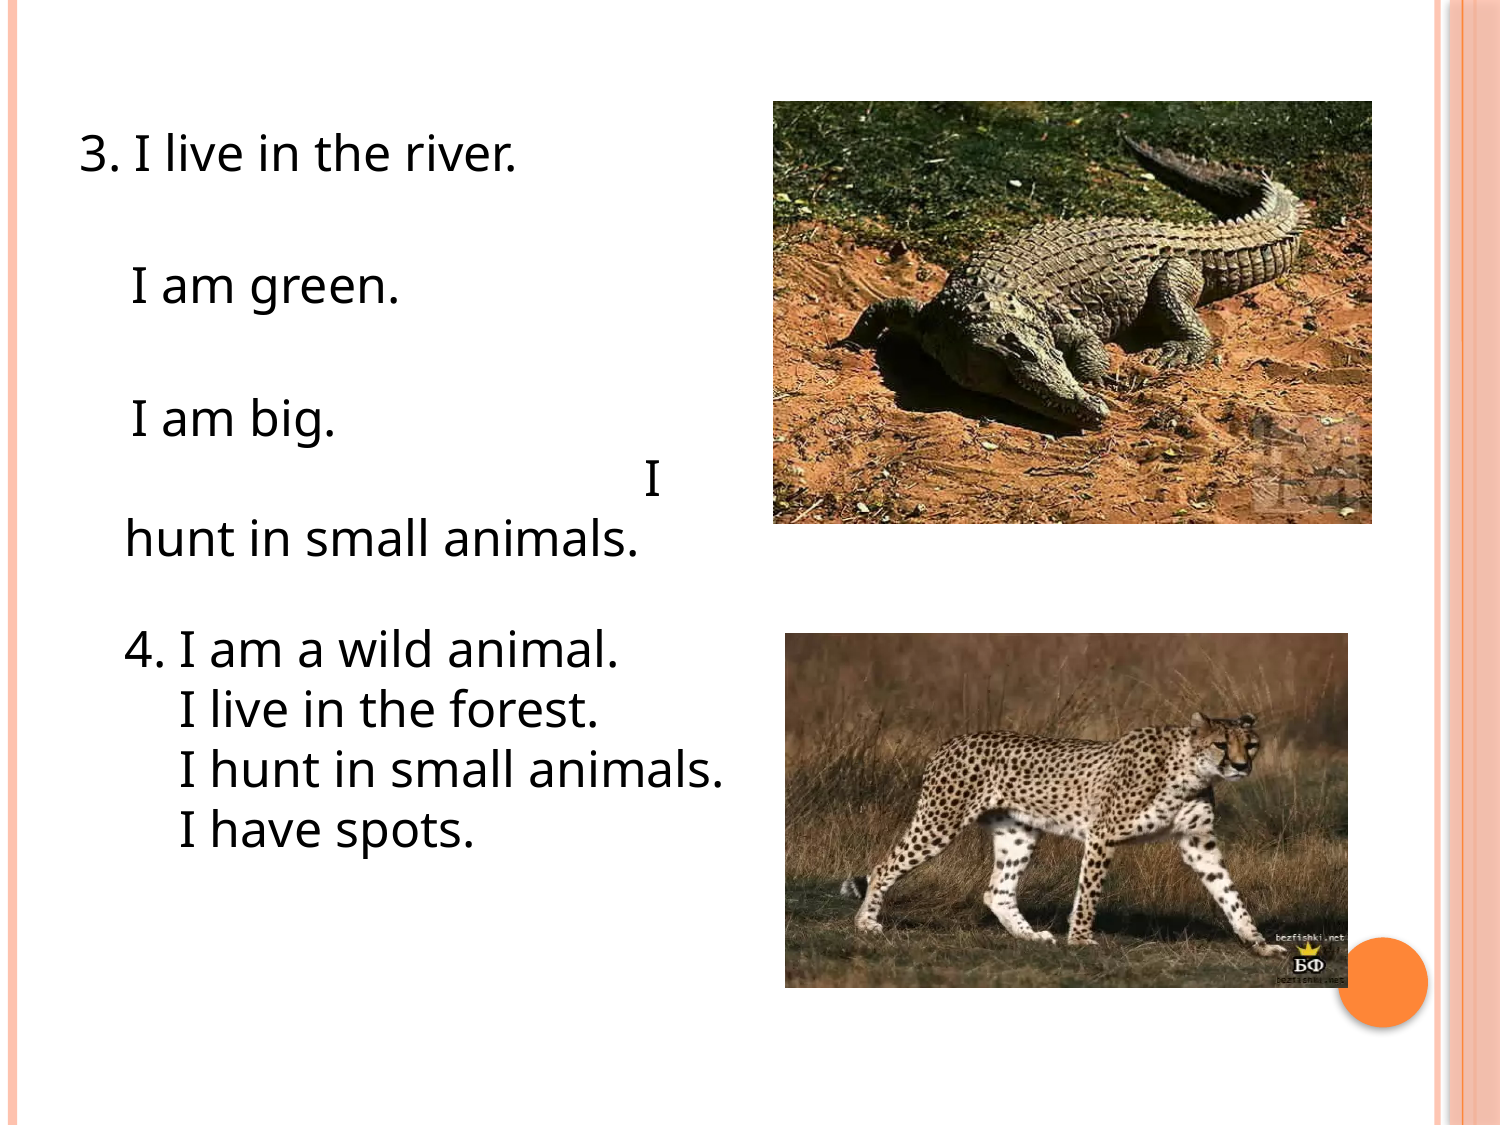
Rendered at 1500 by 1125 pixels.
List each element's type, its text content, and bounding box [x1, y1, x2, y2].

text_box 4. I am a wild animal. I live in the forest. I hunt in small animals. I have spots. [99, 609, 741, 910]
picture [773, 101, 1372, 525]
picture [784, 632, 1349, 989]
list 3. I live in the river. I am green. I am big. I hunt in small animals. [64, 113, 705, 402]
